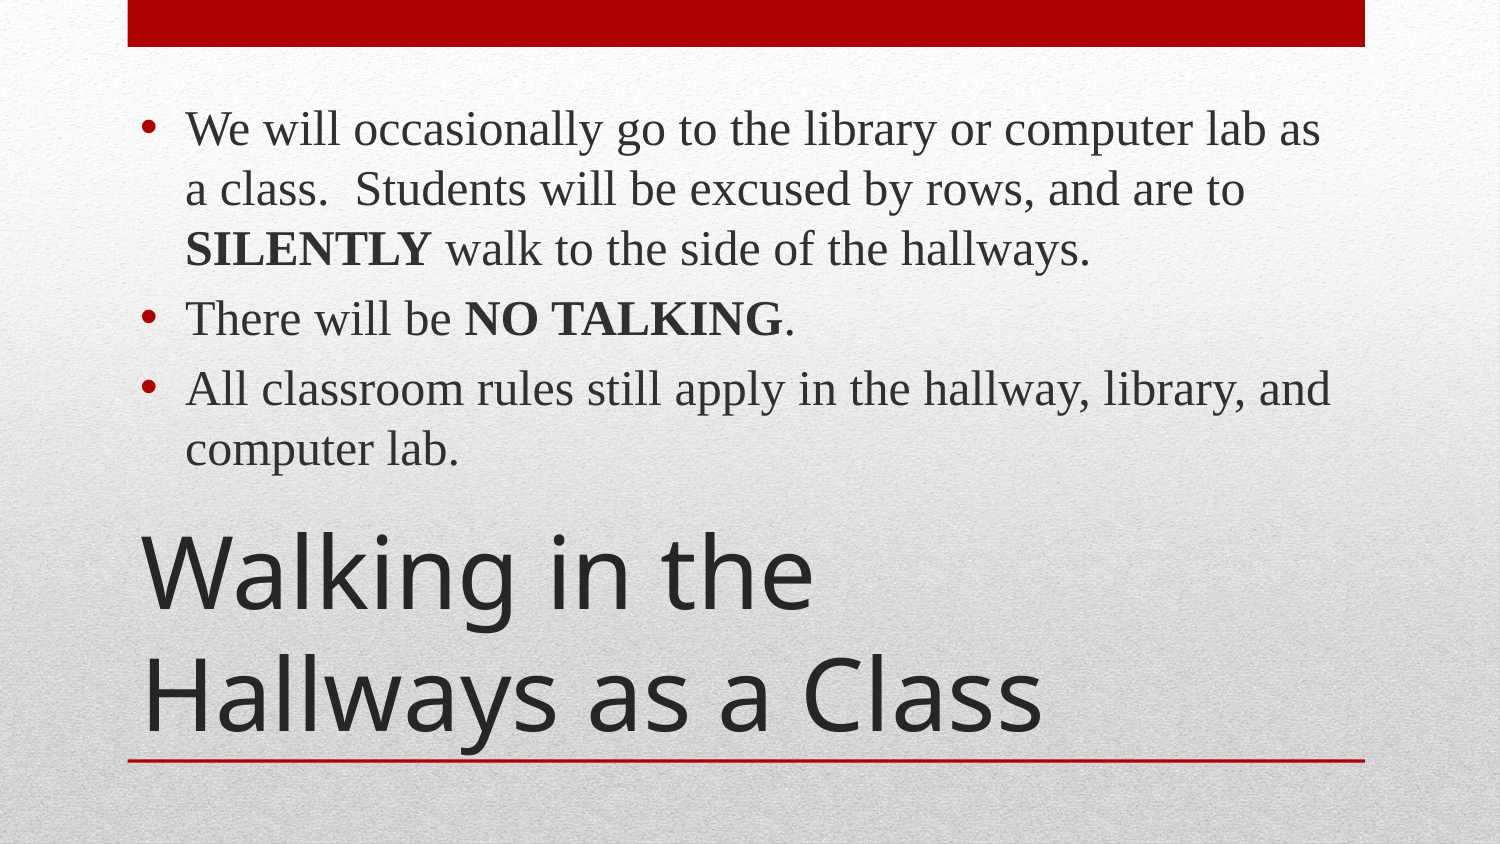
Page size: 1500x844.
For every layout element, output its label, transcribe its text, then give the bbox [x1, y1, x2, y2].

title Walking in the Hallways as a Class [125, 562, 1238, 760]
list We will occasionally go to the library or computer lab as a class. Students will be excused by rows, and are to SILENTLY walk to the side of the hallways. There will be NO TALKING. All classroom rules still apply in the hallway, library, and computer lab. [125, 65, 1363, 507]
picture [0, 0, 1500, 844]
